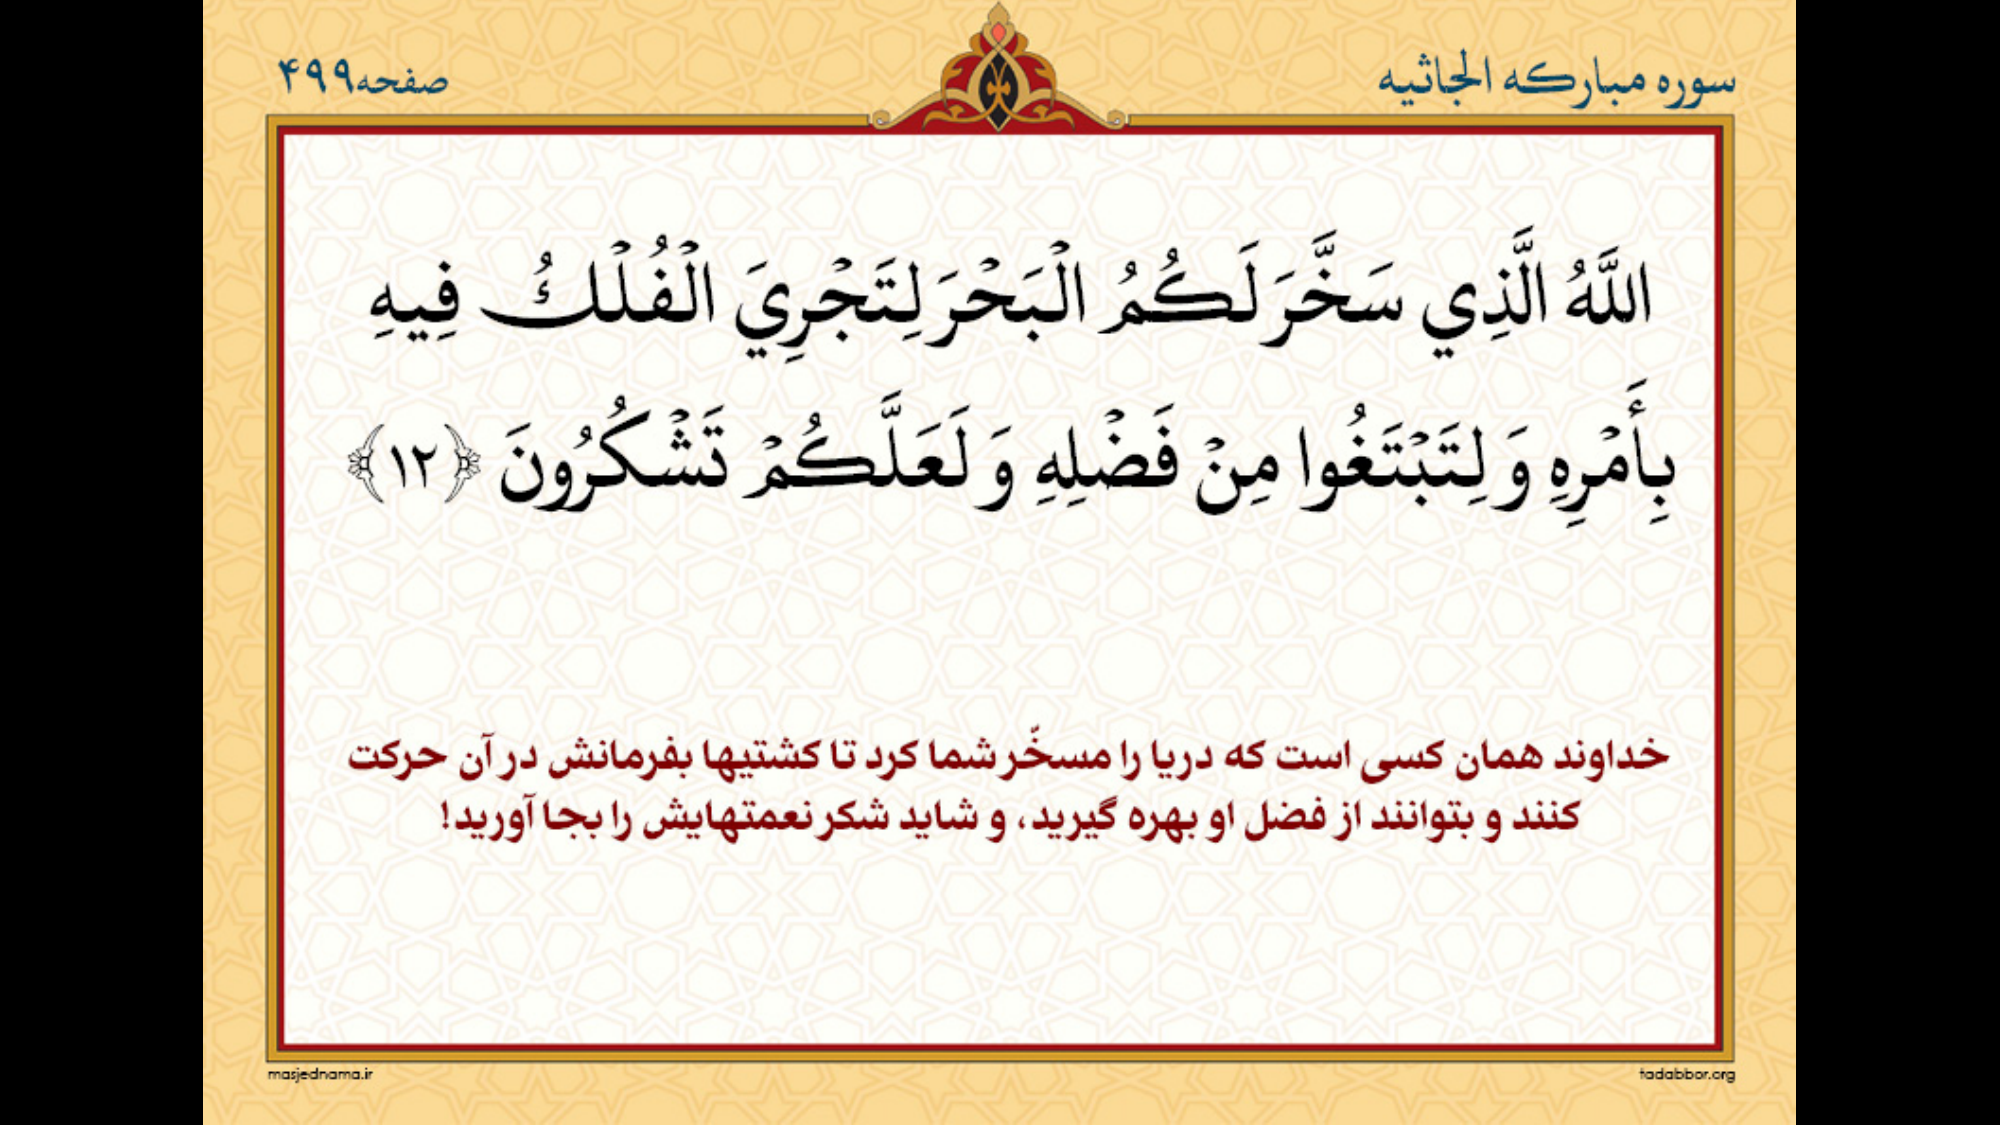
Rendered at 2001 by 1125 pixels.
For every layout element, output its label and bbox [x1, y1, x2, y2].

picture [203, 0, 1796, 1125]
